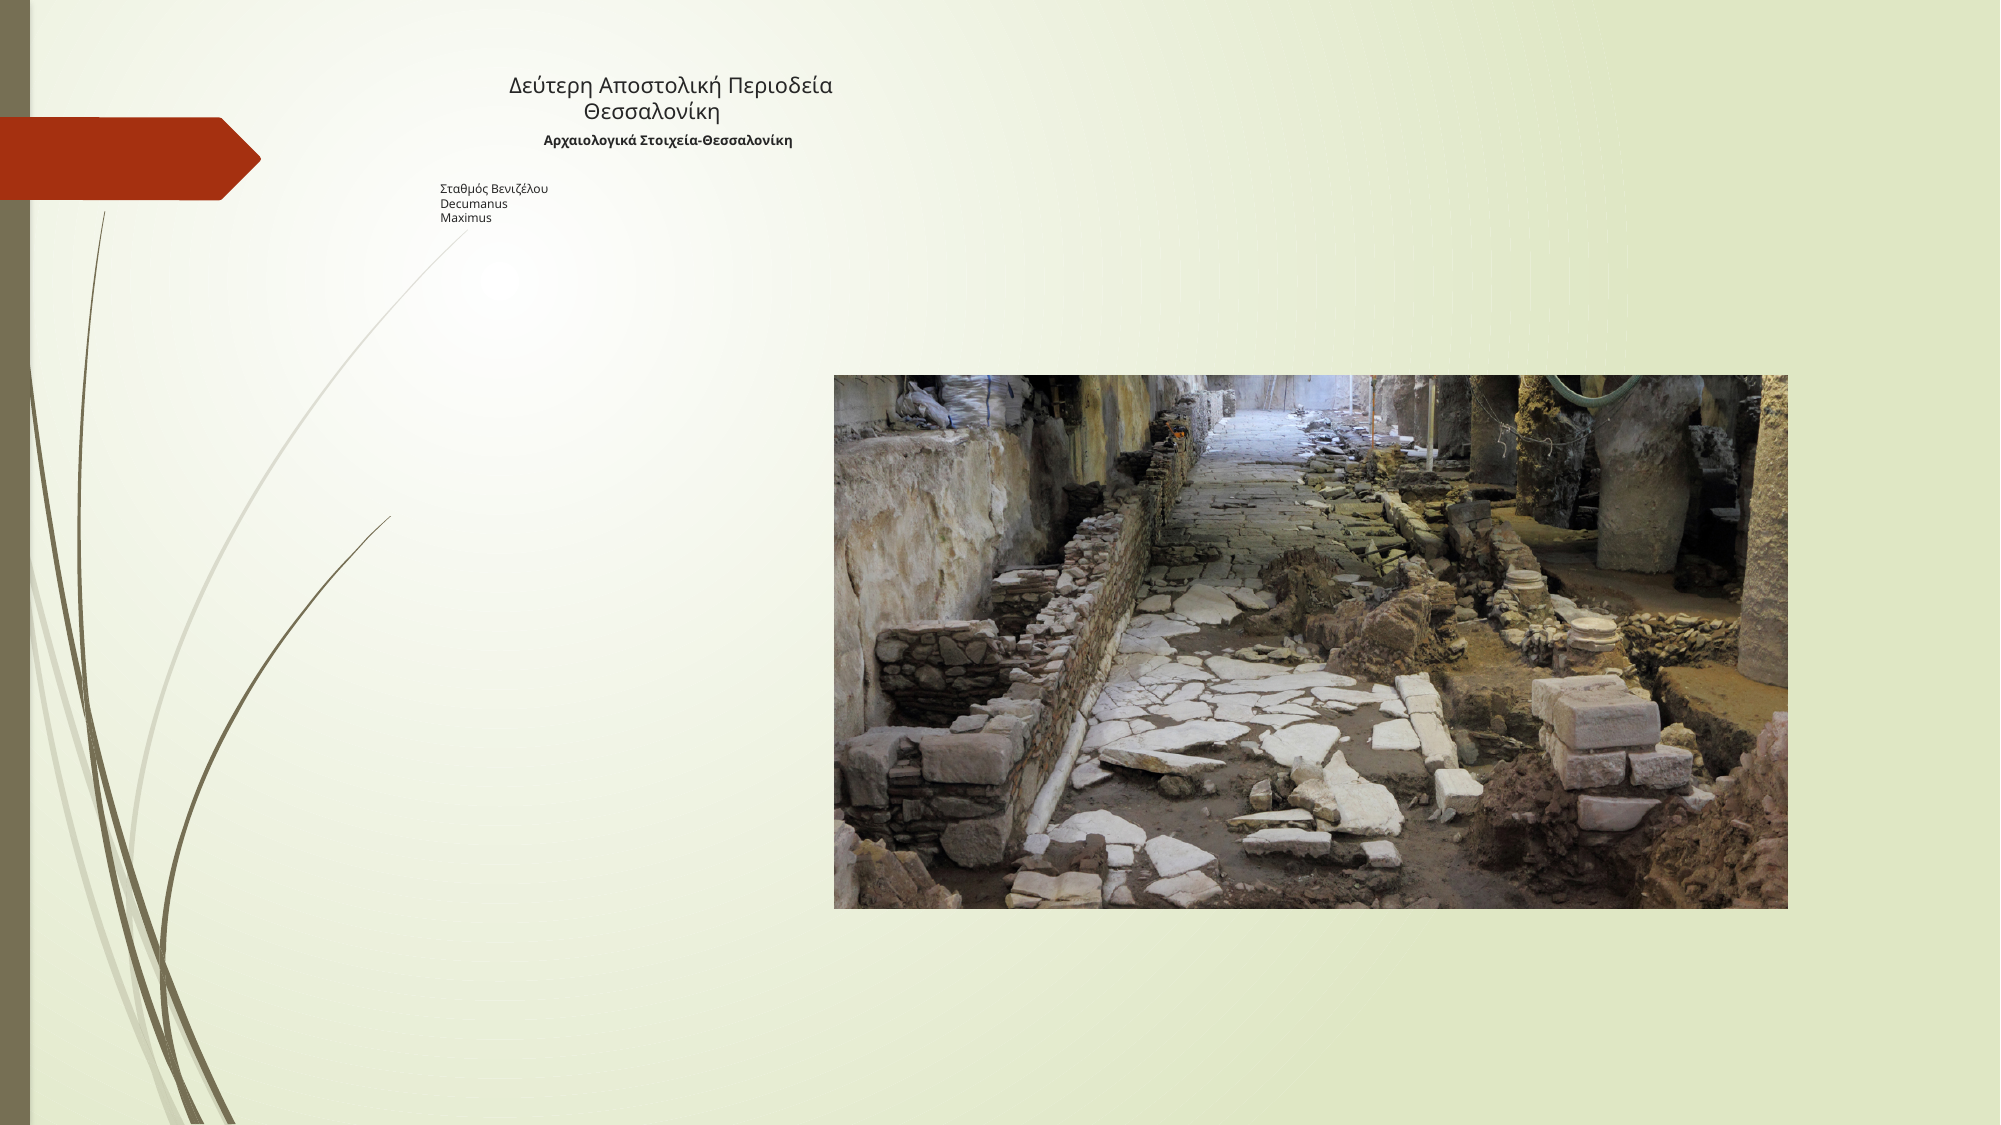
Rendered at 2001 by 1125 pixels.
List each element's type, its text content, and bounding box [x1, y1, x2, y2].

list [834, 375, 1788, 909]
title Δεύτερη Αποστολική Περιοδεία Θεσσαλονίκη Αρχαιολογικά Στοιχεία-Θεσσαλονίκη Σταθμός Βενιζέλου Decumanus Maximus [425, 64, 1888, 313]
